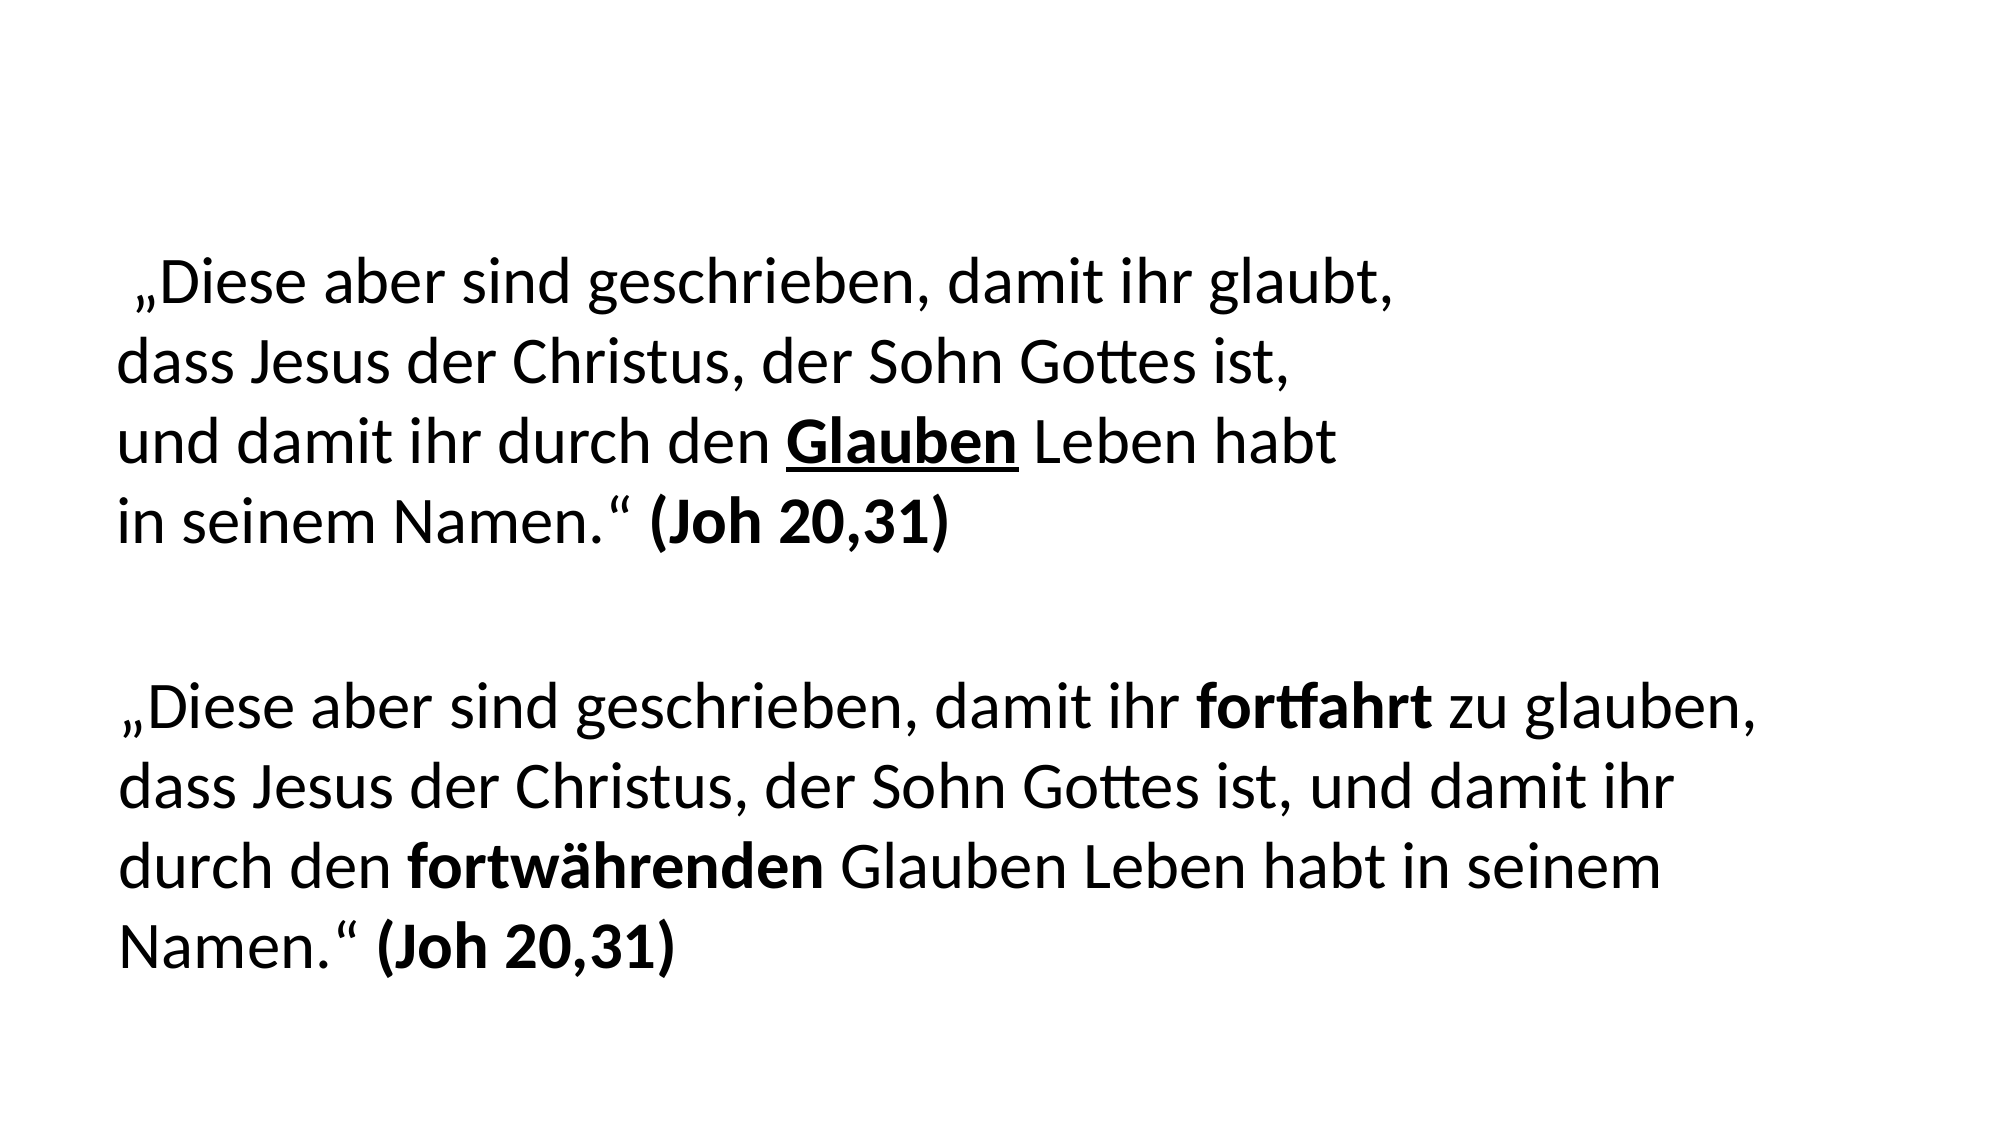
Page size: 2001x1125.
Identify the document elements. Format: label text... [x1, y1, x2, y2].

text_box „Diese aber sind geschrieben, damit ihr glaubt, dass Jesus der Christus, der Sohn Gottes ist, und damit ihr durch den Glauben Leben habt in seinem Namen.“ (Joh 20,31) [101, 229, 1427, 564]
text_box „Diese aber sind geschrieben, damit ihr fortfahrt zu glauben, dass Jesus der Christus, der Sohn Gottes ist, und damit ihr durch den fortwährenden Glauben Leben habt in seinem Namen.“ (Joh 20,31) [104, 654, 1789, 990]
